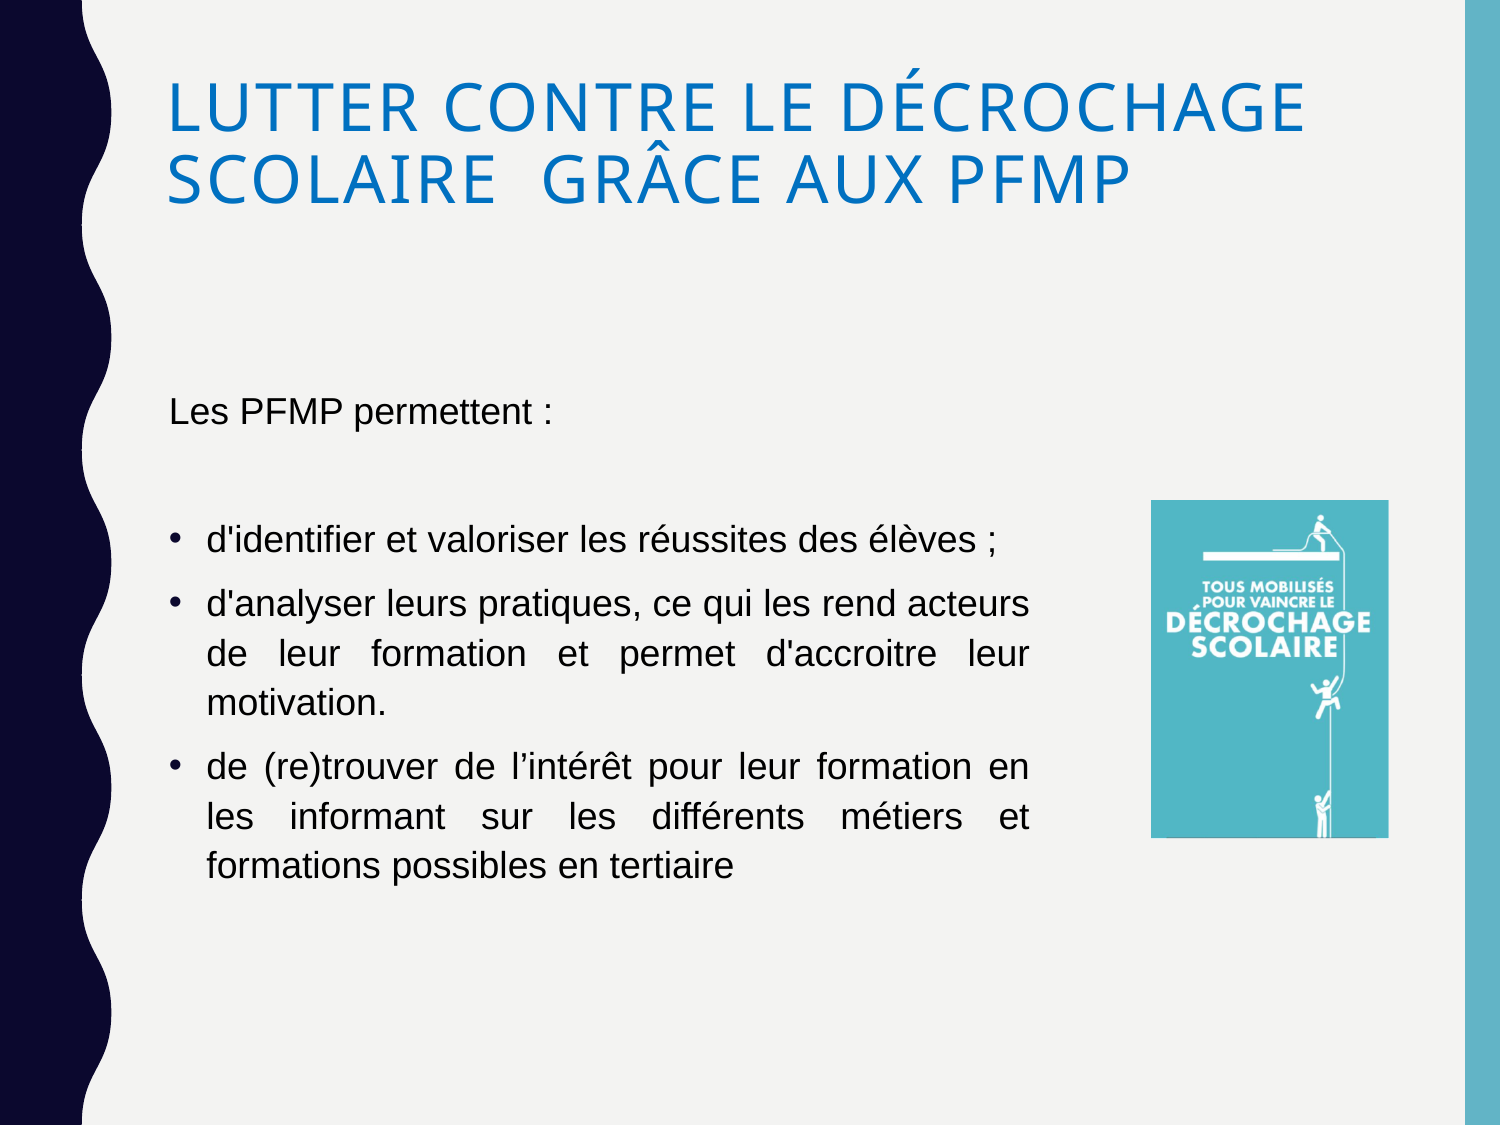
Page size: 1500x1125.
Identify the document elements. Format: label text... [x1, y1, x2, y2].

picture [1151, 500, 1389, 839]
title Lutter contre le décrochage scolaire GRÂCE AUX pfmp [151, 66, 1500, 255]
list Les PFMP permettent : d'identifier et valoriser les réussites des élèves ; d'analyser leurs pratiques, ce qui les rend acteurs de leur formation et permet d'accroitre leur motivation. de (re)trouver de l’intérêt pour leur formation en les informant sur les différents métiers et formations possibles en tertiaire [154, 375, 1046, 965]
